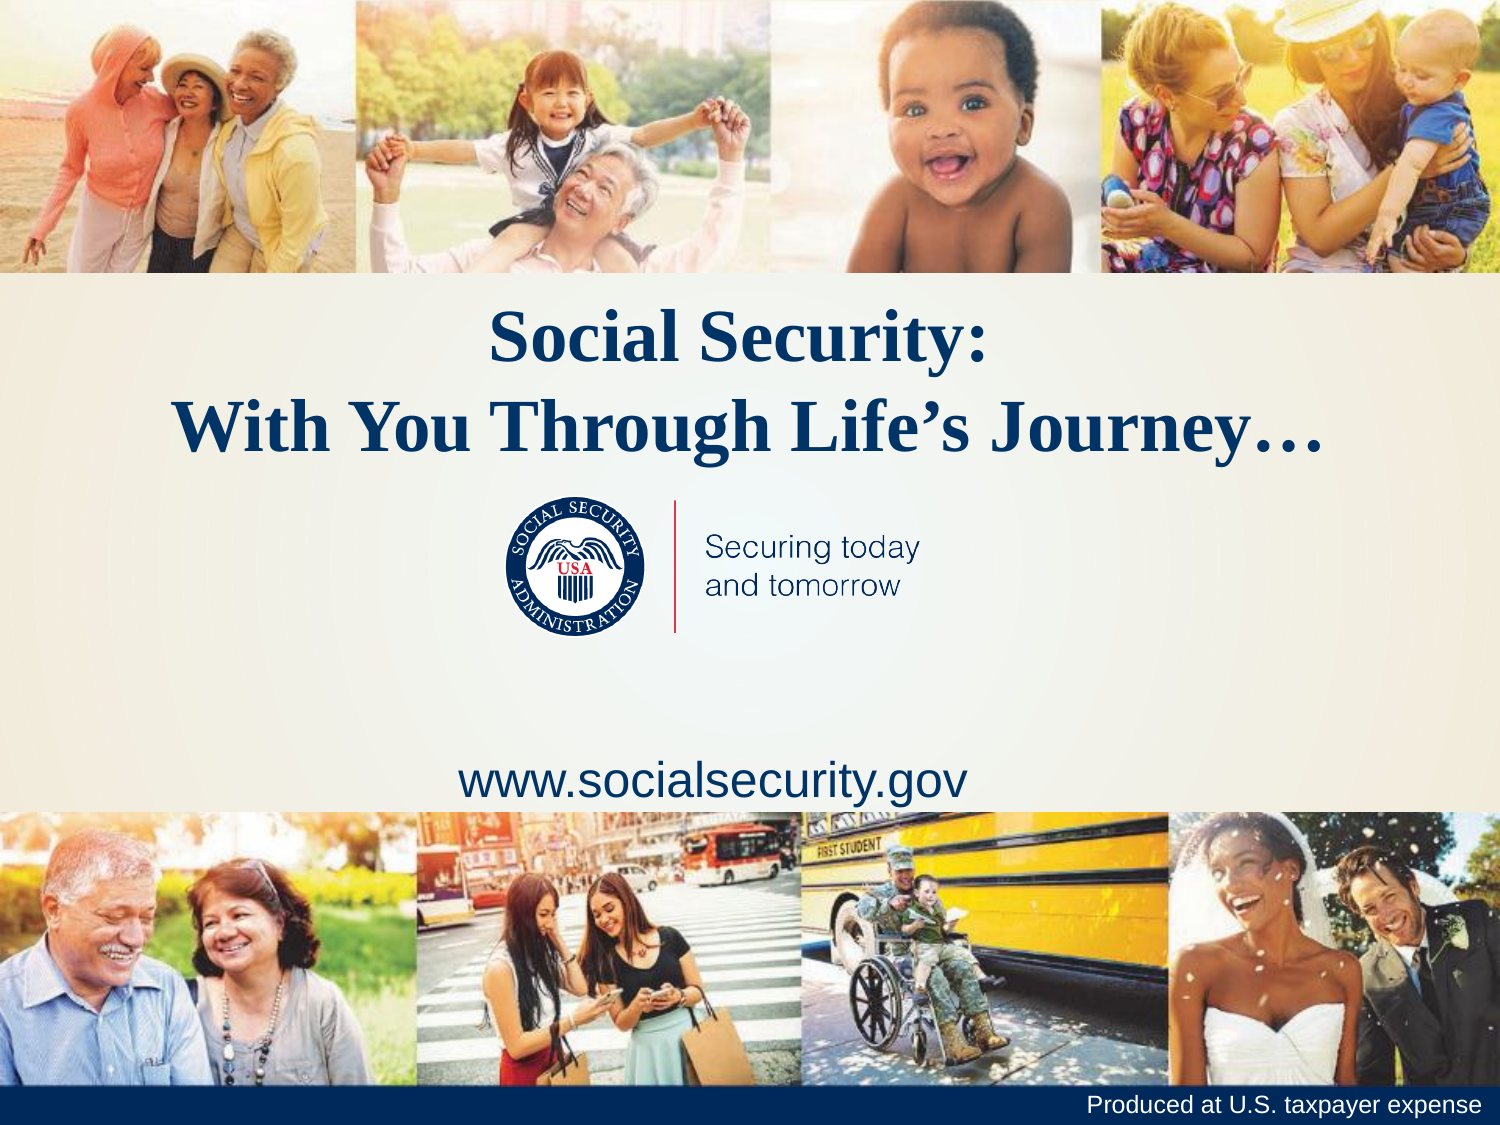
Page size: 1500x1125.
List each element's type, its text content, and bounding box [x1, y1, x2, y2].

title Social Security: With You Through Life’s Journey… [0, 279, 1499, 491]
picture [0, 812, 1500, 1087]
text_box www.socialsecurity.gov [443, 739, 983, 815]
text_box Produced at U.S. taxpayer expense [1071, 1081, 1499, 1125]
picture [0, 0, 1500, 273]
picture [497, 492, 929, 642]
